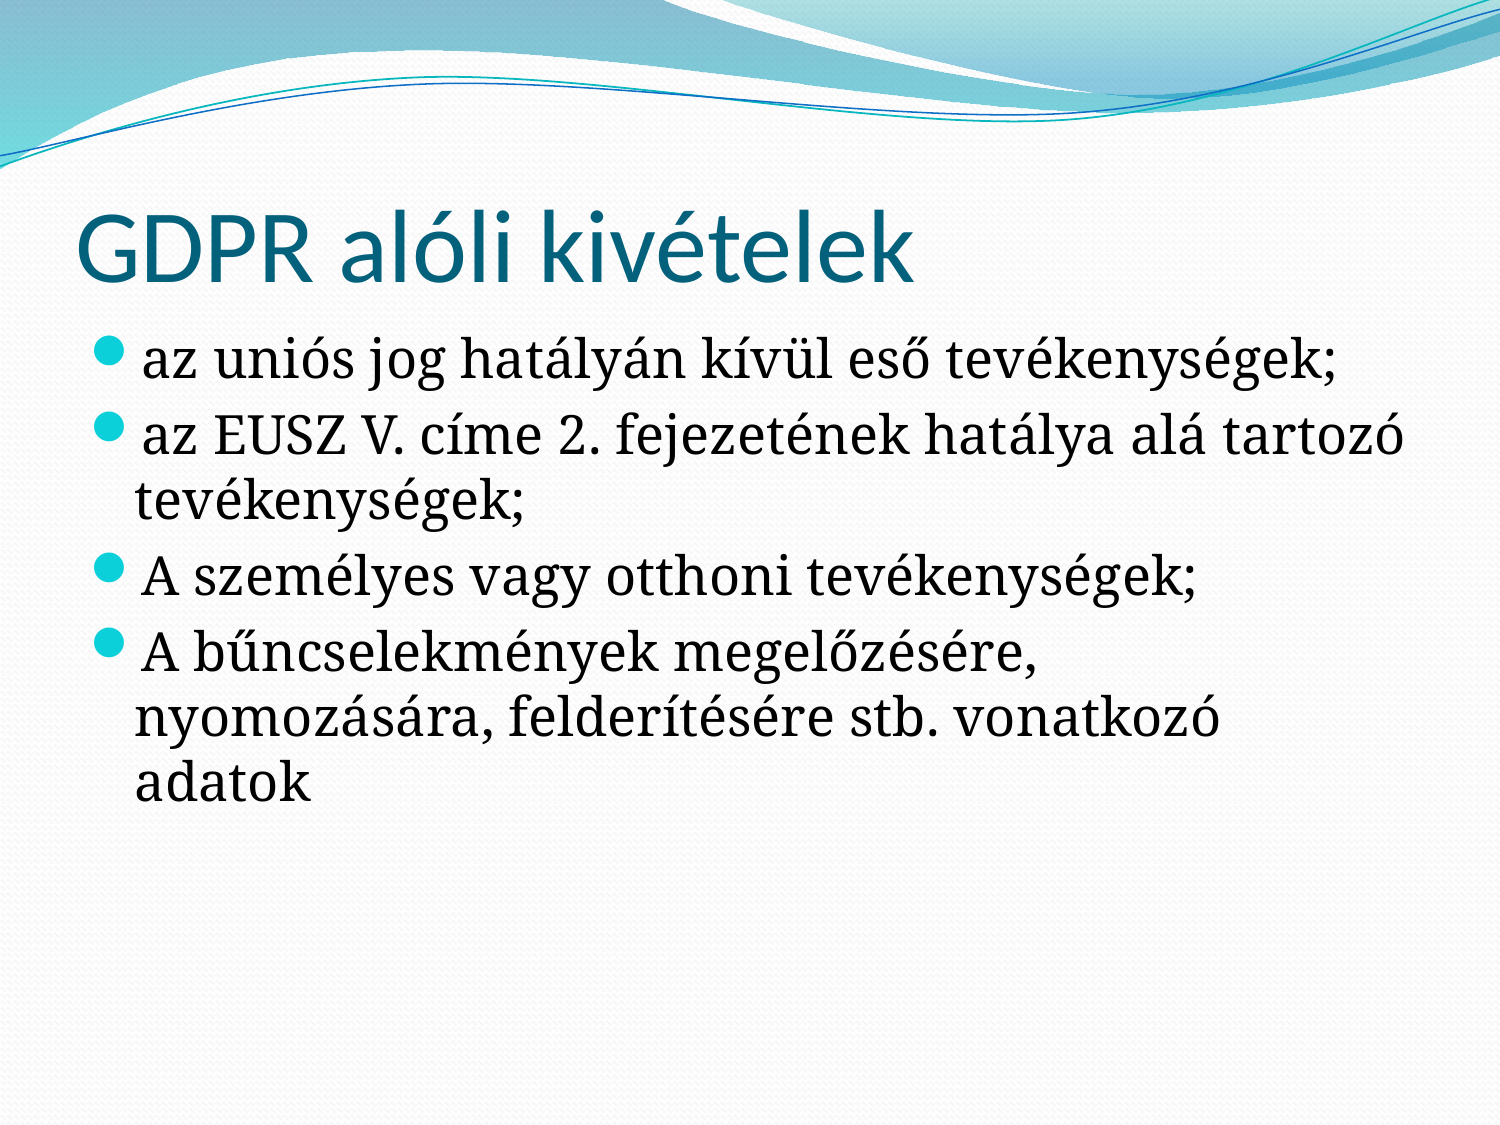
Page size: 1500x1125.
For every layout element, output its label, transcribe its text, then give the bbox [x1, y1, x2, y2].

title GDPR alóli kivételek [75, 115, 1425, 303]
list az uniós jog hatályán kívül eső tevékenységek; az EUSZ V. címe 2. fejezetének hatálya alá tartozó tevékenységek; A személyes vagy otthoni tevékenységek; A bűncselekmények megelőzésére, nyomozására, felderítésére stb. vonatkozó adatok [75, 317, 1425, 1038]
